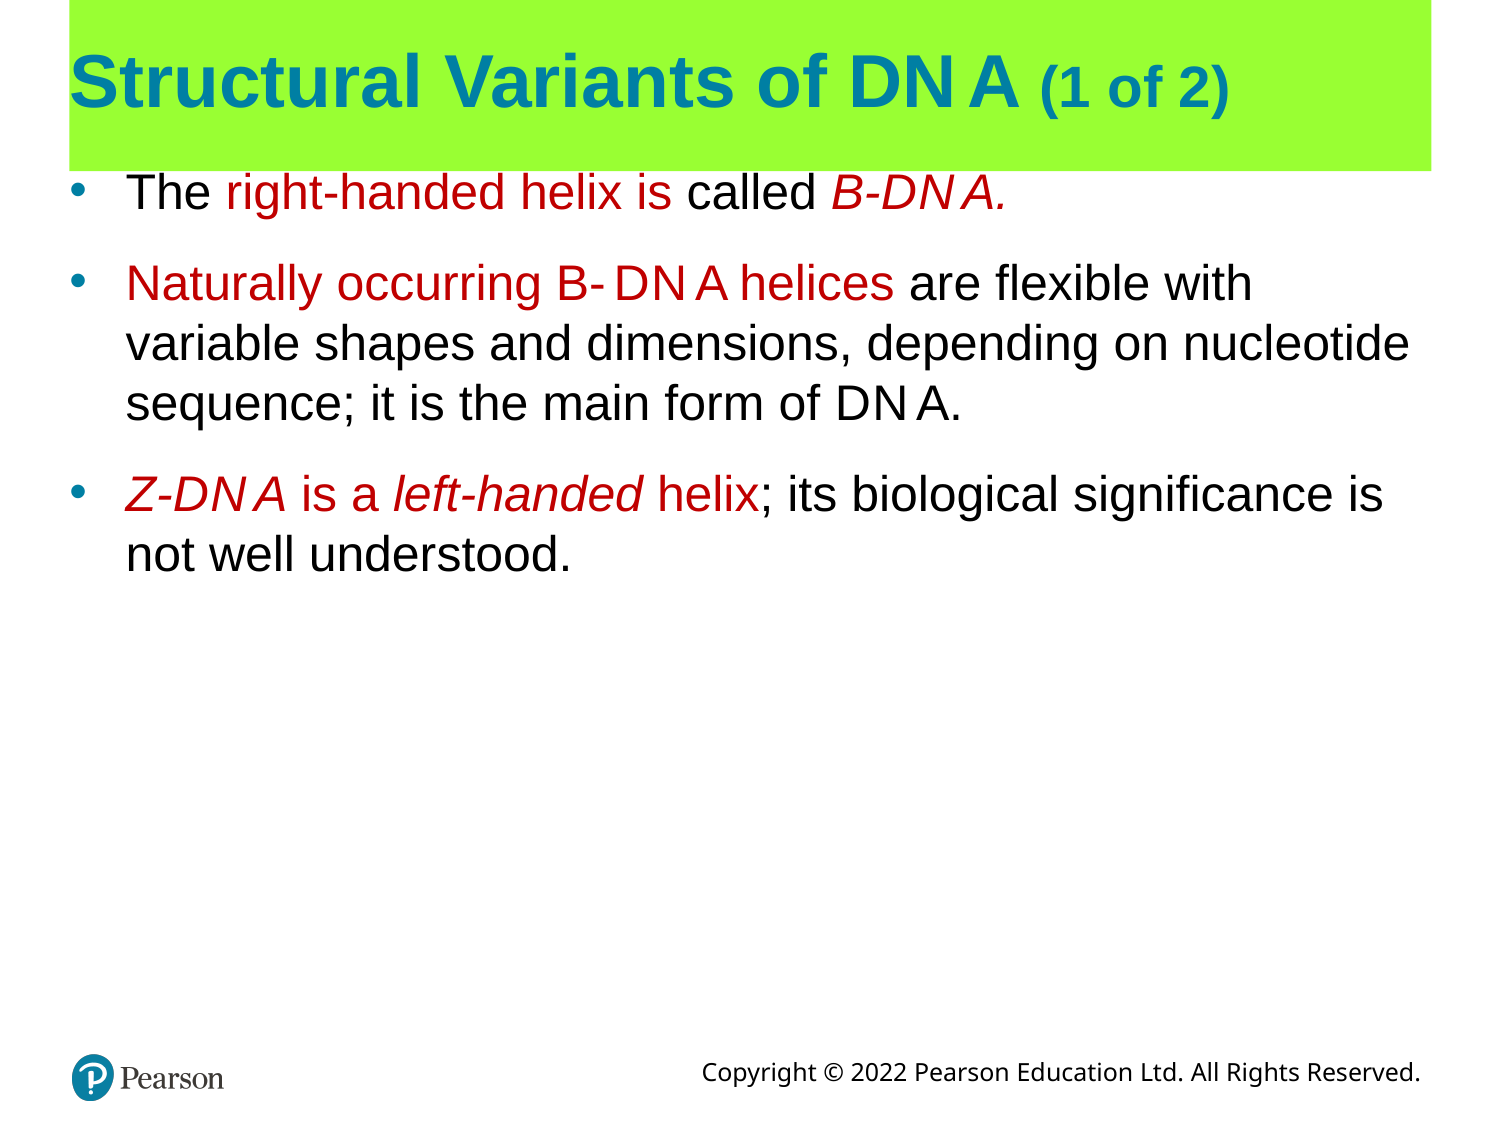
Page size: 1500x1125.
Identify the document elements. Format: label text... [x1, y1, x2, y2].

picture [80, 1063, 106, 1088]
title Structural Variants of D N A (1 of 2) [69, 0, 1432, 159]
list The right-handed helix is called B-D N A. Naturally occurring B- D N A helices are flexible with variable shapes and dimensions, depending on nucleotide sequence; it is the main form of D N A. Z-D N A is a left-handed helix; its biological significance is not well understood. [69, 159, 1432, 797]
picture [98, 1054, 224, 1101]
picture [72, 1087, 83, 1101]
picture [72, 1054, 88, 1070]
